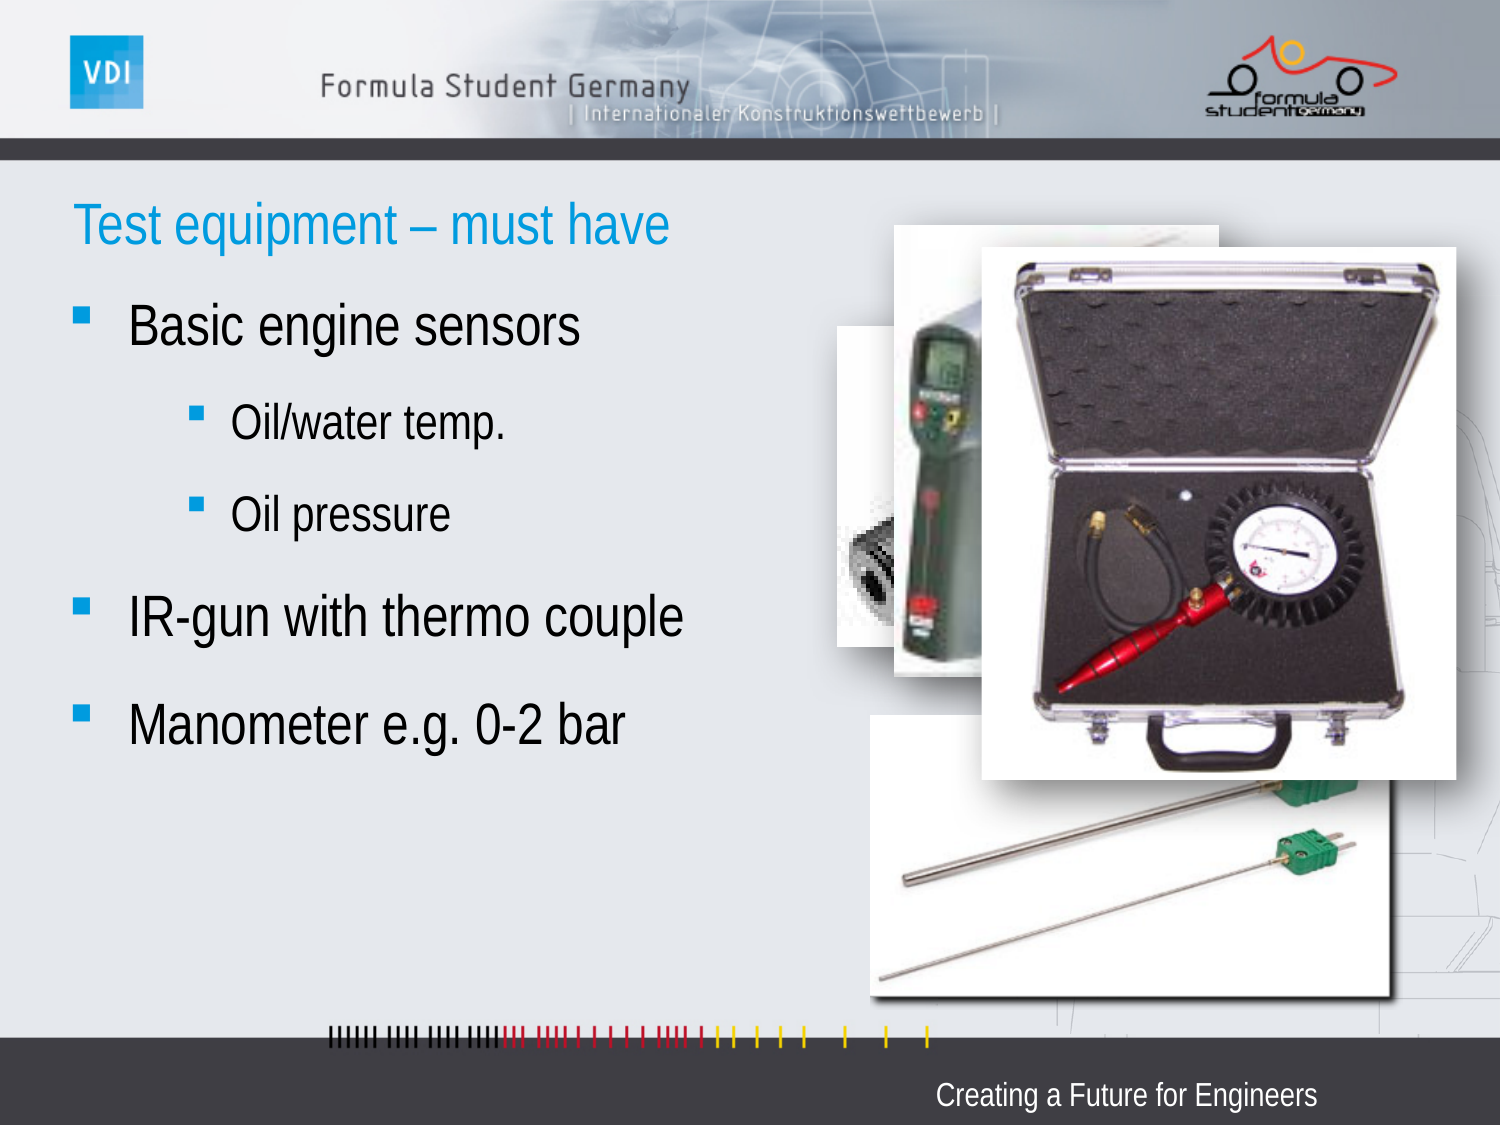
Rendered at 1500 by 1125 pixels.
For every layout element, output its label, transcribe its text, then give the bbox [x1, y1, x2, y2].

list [836, 326, 889, 648]
title Test equipment – must have [58, 176, 1494, 266]
list Basic engine sensors Oil/water temp. Oil pressure IR-gun with thermo couple Manometer e.g. 0-2 bar [52, 265, 753, 1034]
picture [0, 0, 1500, 1125]
